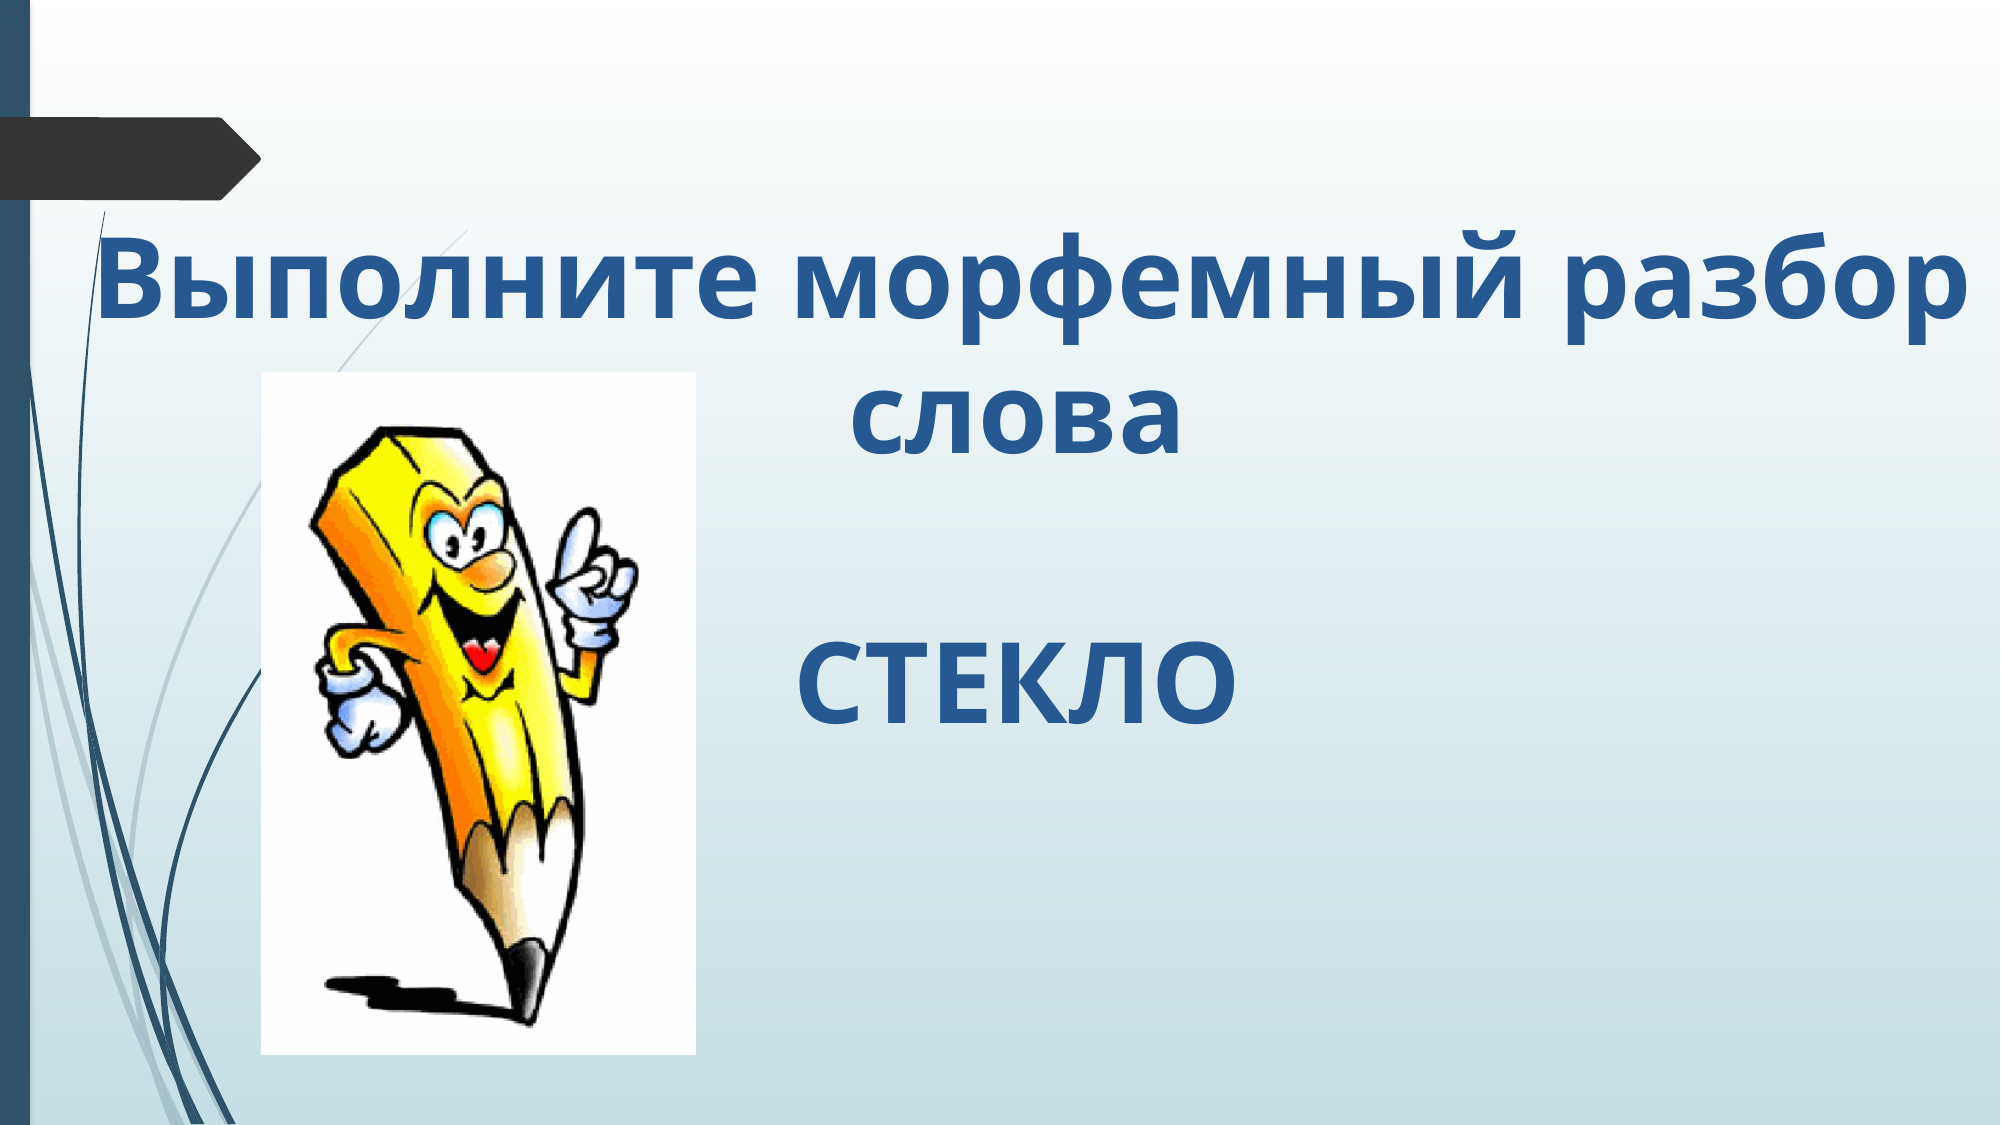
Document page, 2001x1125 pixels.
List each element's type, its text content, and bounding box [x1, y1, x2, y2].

picture [260, 371, 696, 1056]
text_box Выполните морфемный разбор слова СТЕКЛО [47, 198, 1988, 754]
